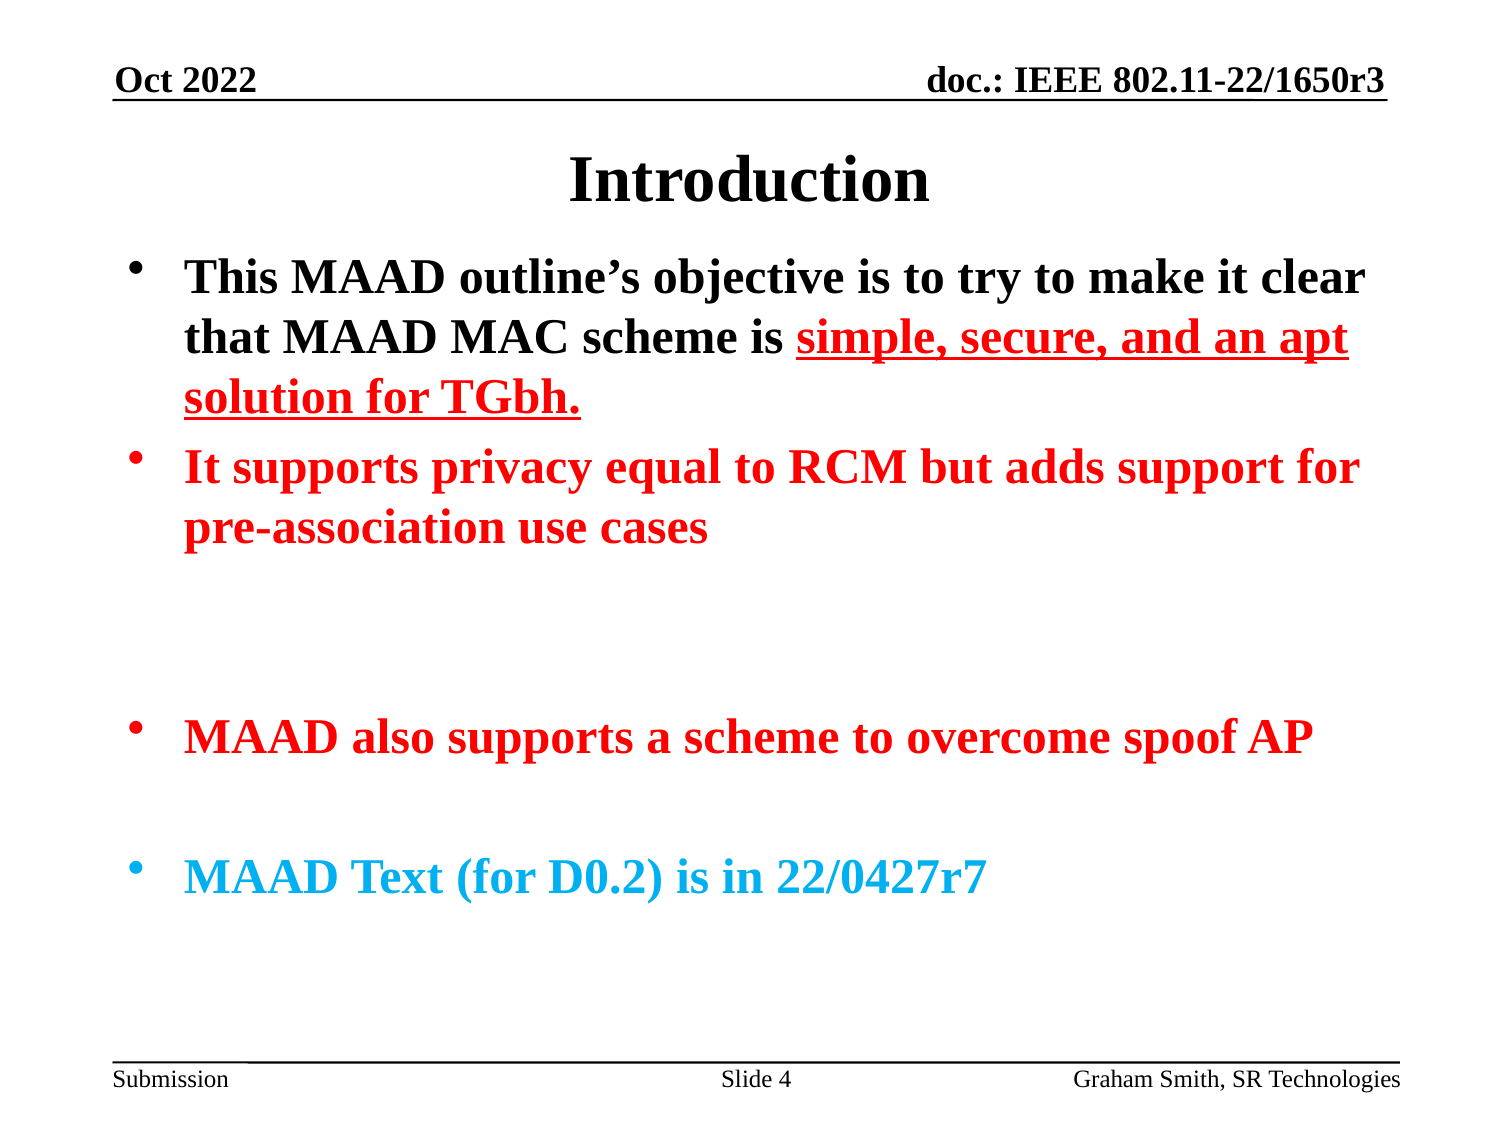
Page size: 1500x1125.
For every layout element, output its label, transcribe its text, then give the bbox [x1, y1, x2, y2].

slide_number Slide 4 [712, 1061, 800, 1093]
footer Graham Smith, SR Technologies [1069, 1061, 1402, 1093]
title Introduction [112, 112, 1388, 238]
list This MAAD outline’s objective is to try to make it clear that MAAD MAC scheme is simple, secure, and an apt solution for TGbh. It supports privacy equal to RCM but adds support for pre-association use cases MAAD also supports a scheme to overcome spoof AP MAAD Text (for D0.2) is in 22/0427r7 [112, 238, 1388, 988]
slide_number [114, 54, 265, 101]
